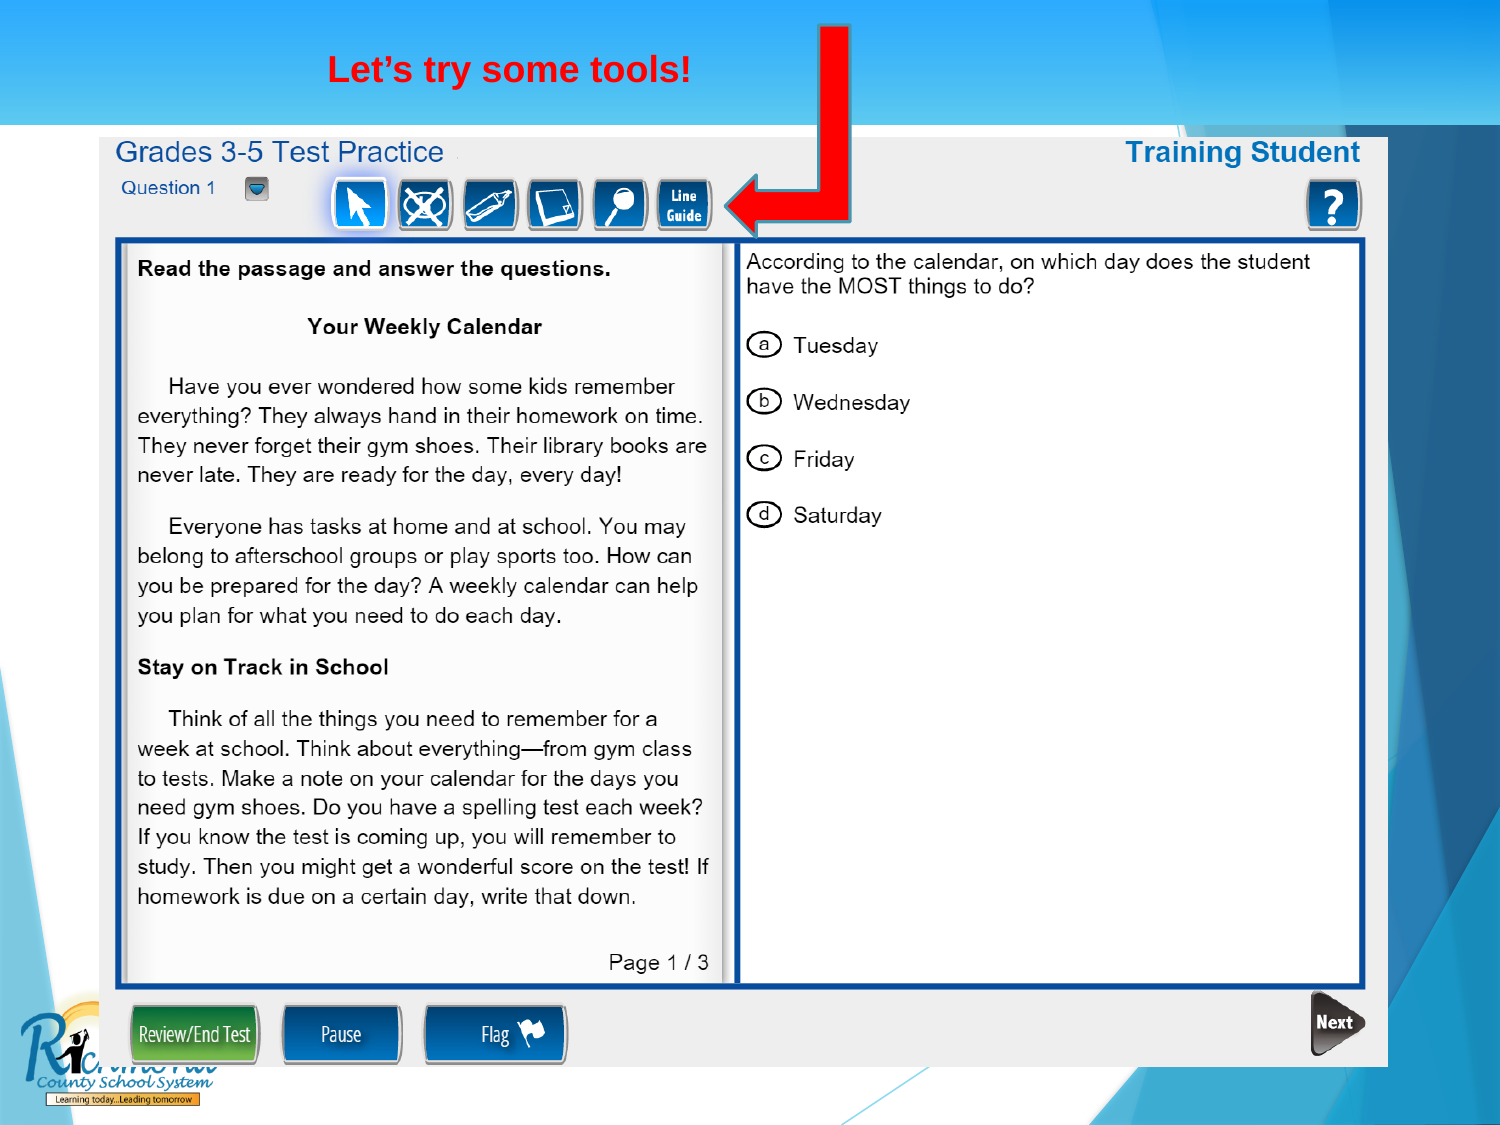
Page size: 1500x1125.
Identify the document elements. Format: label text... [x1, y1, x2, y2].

text_box Let’s try some tools! [852, 37, 863, 98]
text_box [817, 23, 852, 136]
text_box Let’s try some tools! [312, 37, 817, 98]
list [99, 136, 1388, 1068]
picture [0, 979, 238, 1125]
